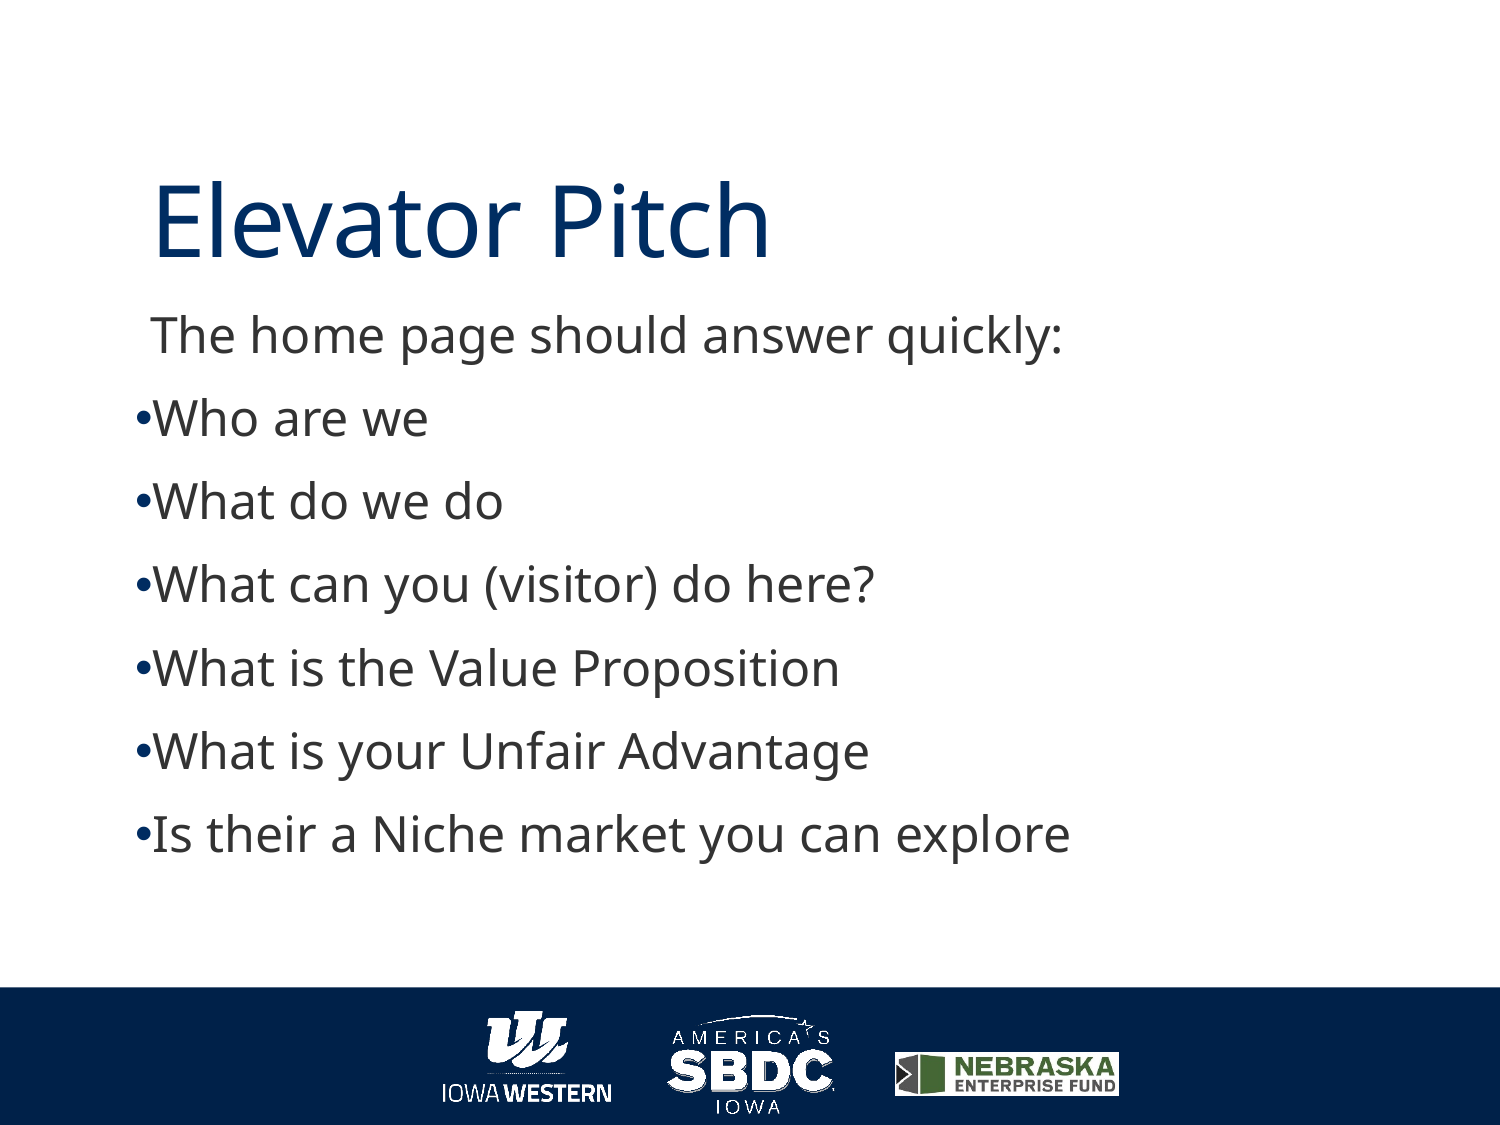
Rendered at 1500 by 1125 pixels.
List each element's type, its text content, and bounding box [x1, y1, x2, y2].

picture [895, 1052, 1119, 1096]
picture [667, 1015, 835, 1114]
picture [443, 1011, 611, 1102]
title Elevator Pitch [135, 47, 1373, 285]
list The home page should answer quickly: Who are we What do we do What can you (visitor) do here? What is the Value Proposition What is your Unfair Advantage Is their a Niche market you can explore [135, 302, 1373, 963]
